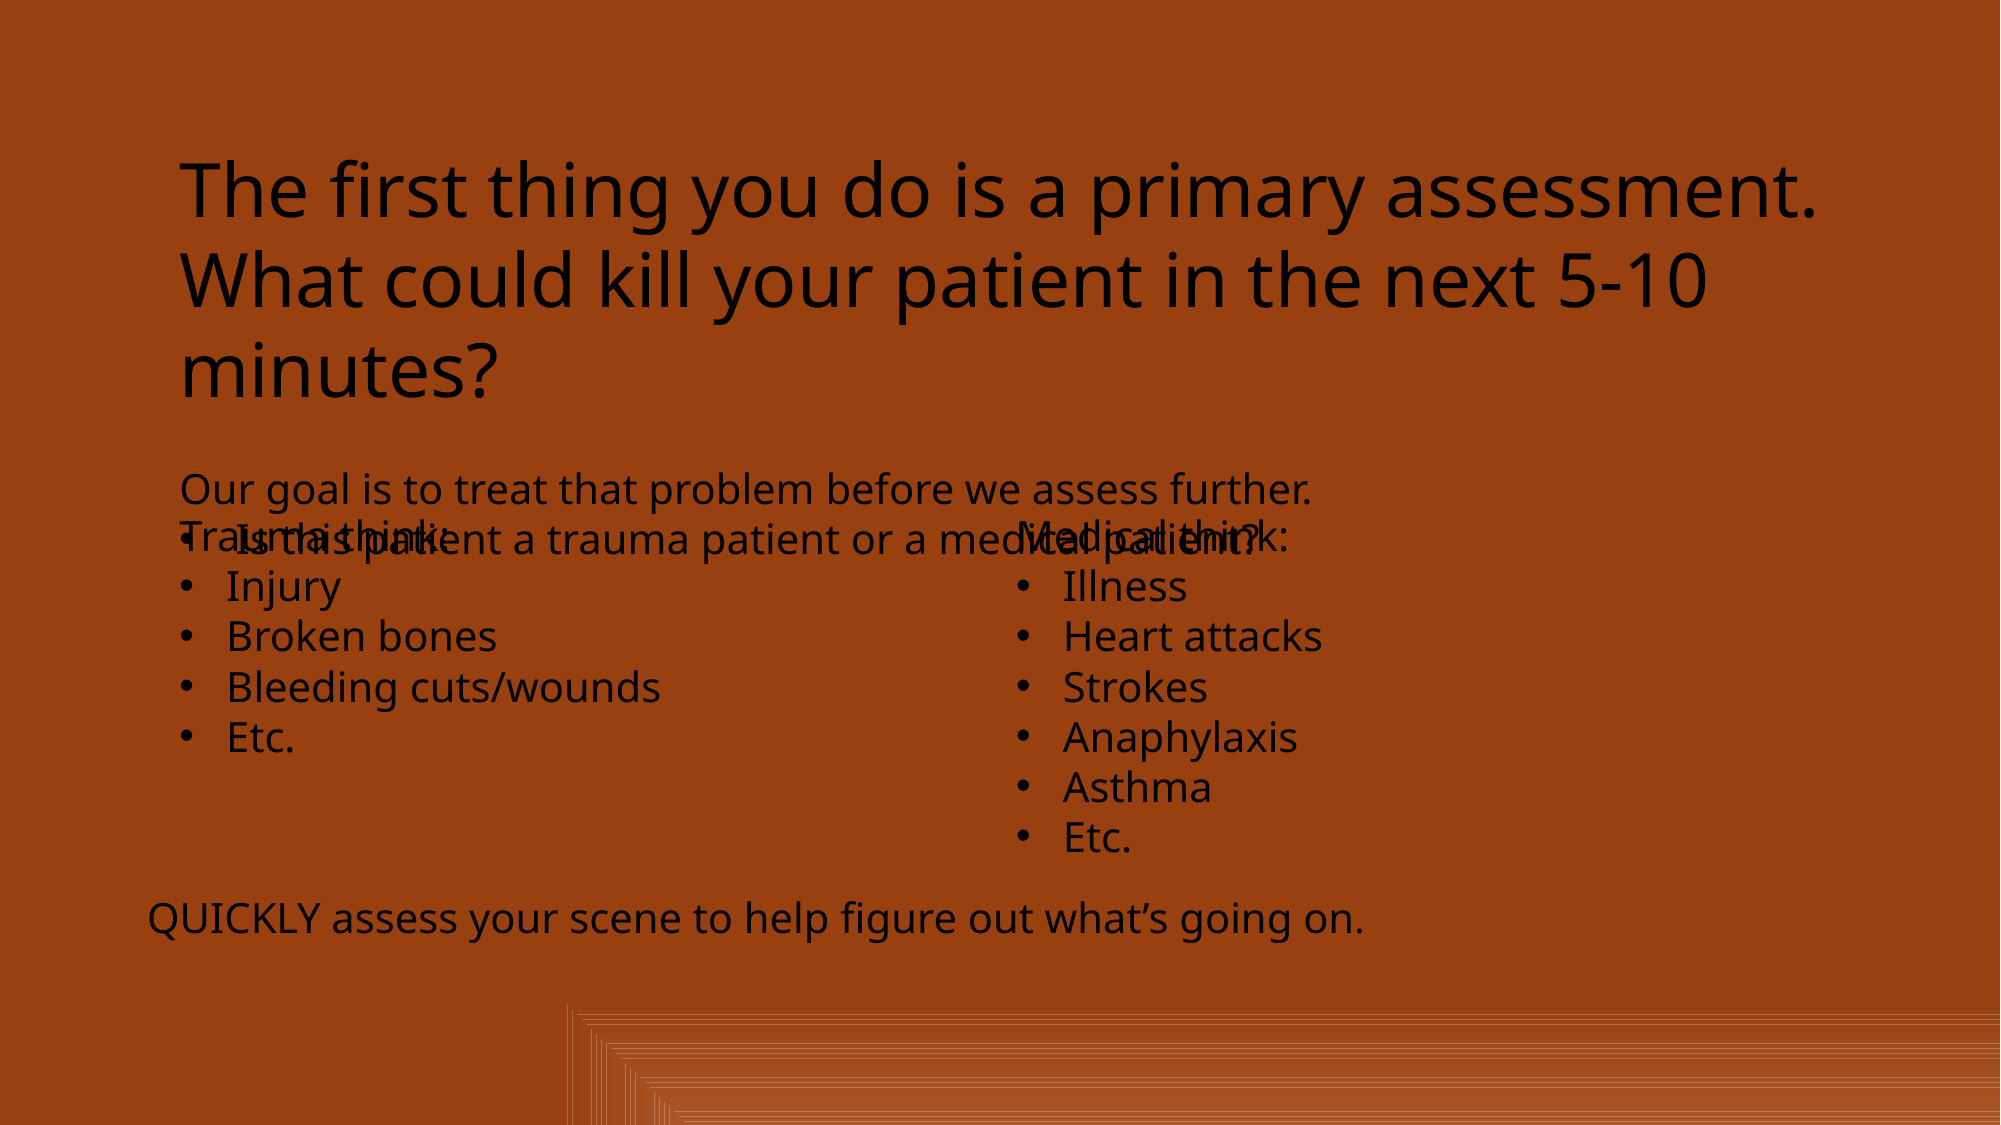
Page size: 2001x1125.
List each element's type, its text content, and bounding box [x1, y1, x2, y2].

text_box Trauma think: Injury Broken bones Bleeding cuts/wounds Etc. Medical think: Illness Heart attacks Strokes Anaphylaxis Asthma Etc. [164, 502, 1868, 1125]
text_box QUICKLY assess your scene to help figure out what’s going on. [132, 884, 1774, 949]
text_box The first thing you do is a primary assessment. What could kill your patient in the next 5-10 minutes? Our goal is to treat that problem before we assess further. Is this patient a trauma patient or a medical patient? [164, 135, 1900, 616]
